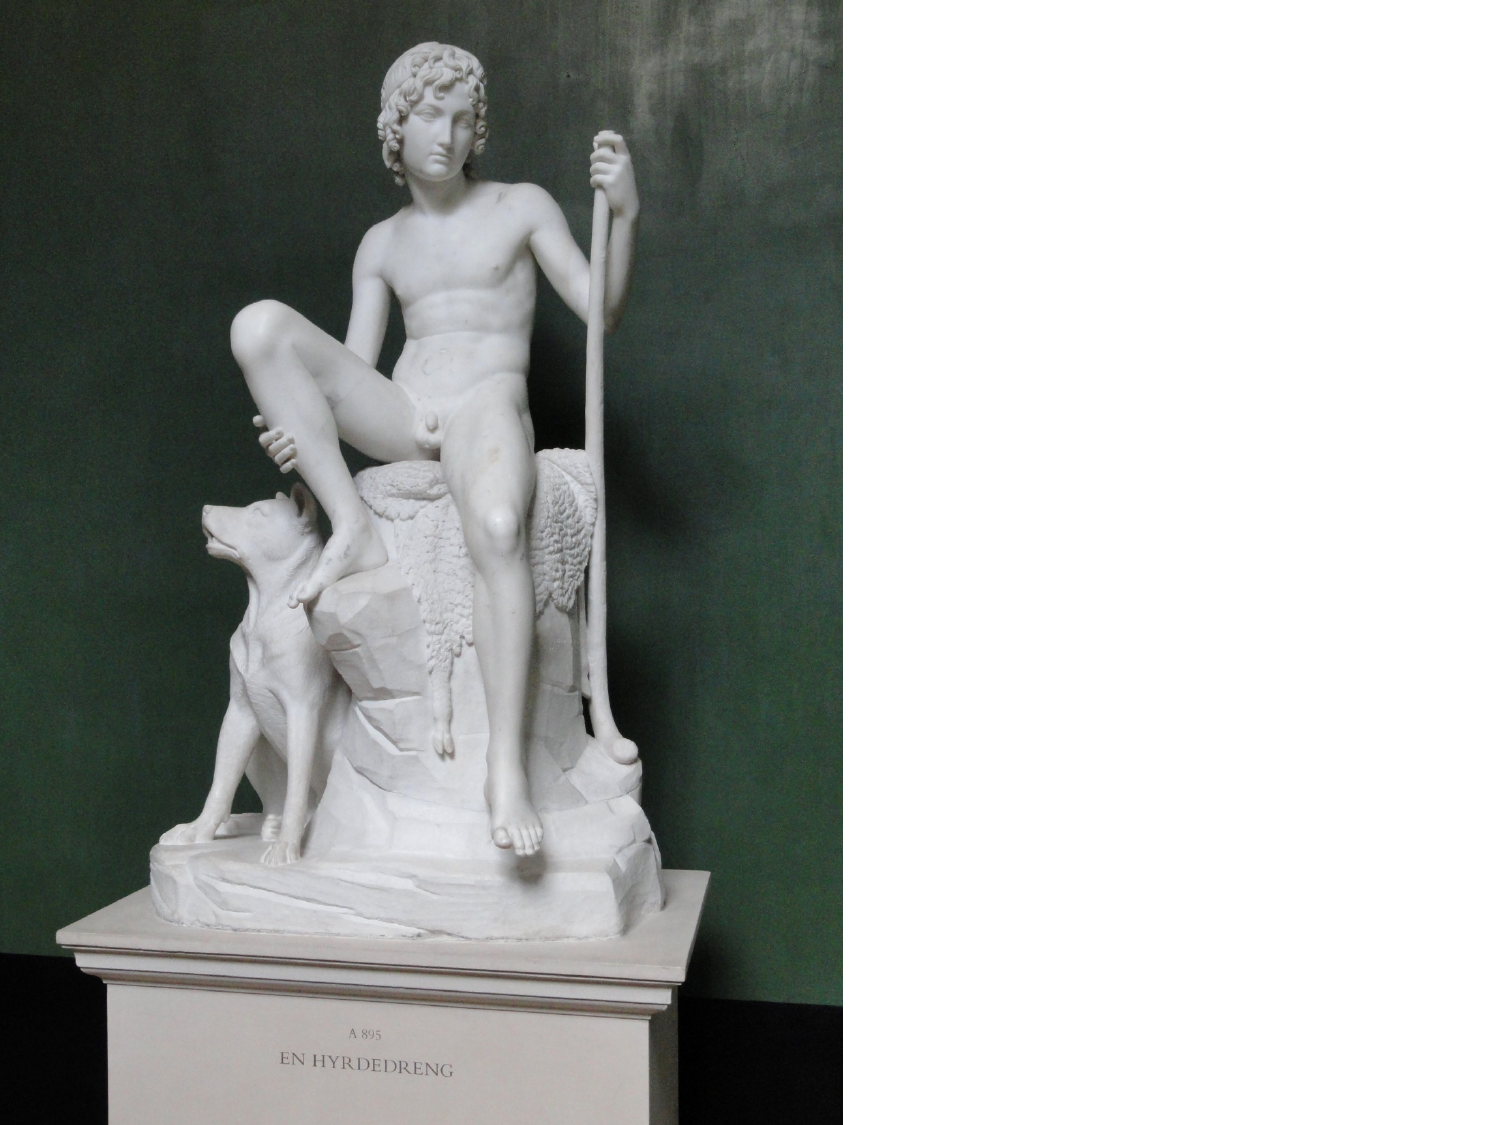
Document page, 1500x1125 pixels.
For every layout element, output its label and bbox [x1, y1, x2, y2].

list [0, 0, 843, 1125]
